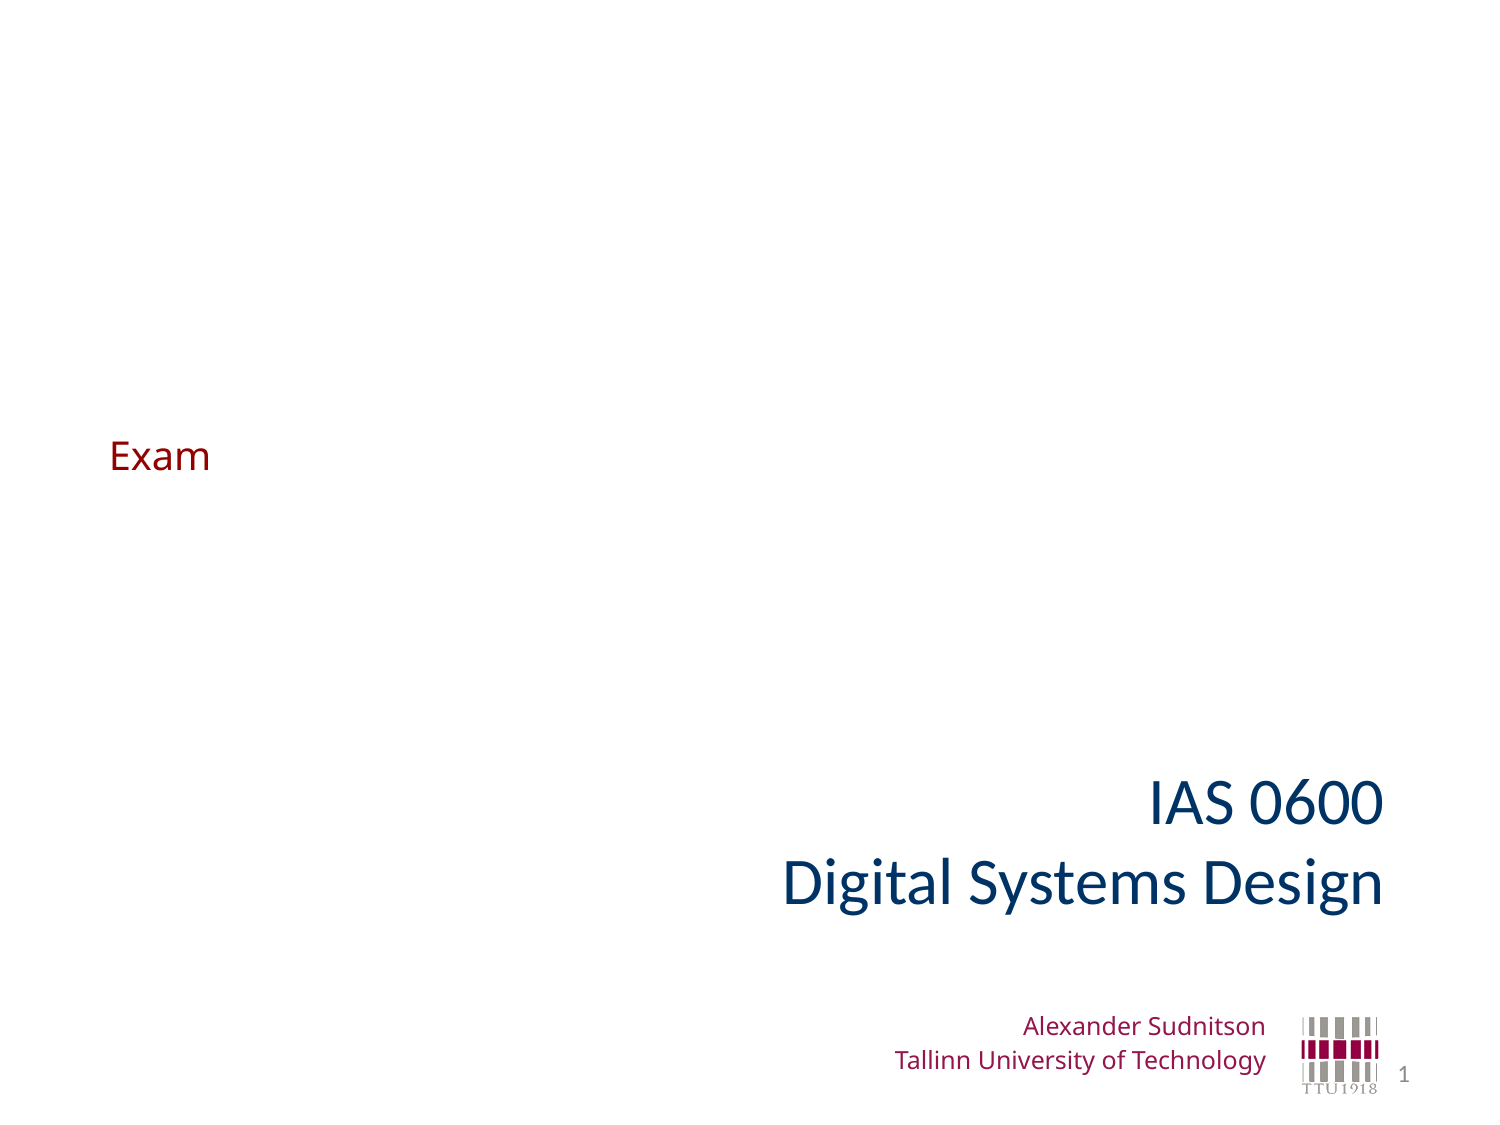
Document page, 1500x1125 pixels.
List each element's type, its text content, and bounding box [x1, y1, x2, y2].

slide_number 1 [1387, 1042, 1425, 1103]
subtitle IAS 0600 Digital Systems Design [350, 750, 1400, 963]
title Exam [0, 324, 1500, 567]
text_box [874, 1012, 1386, 1097]
